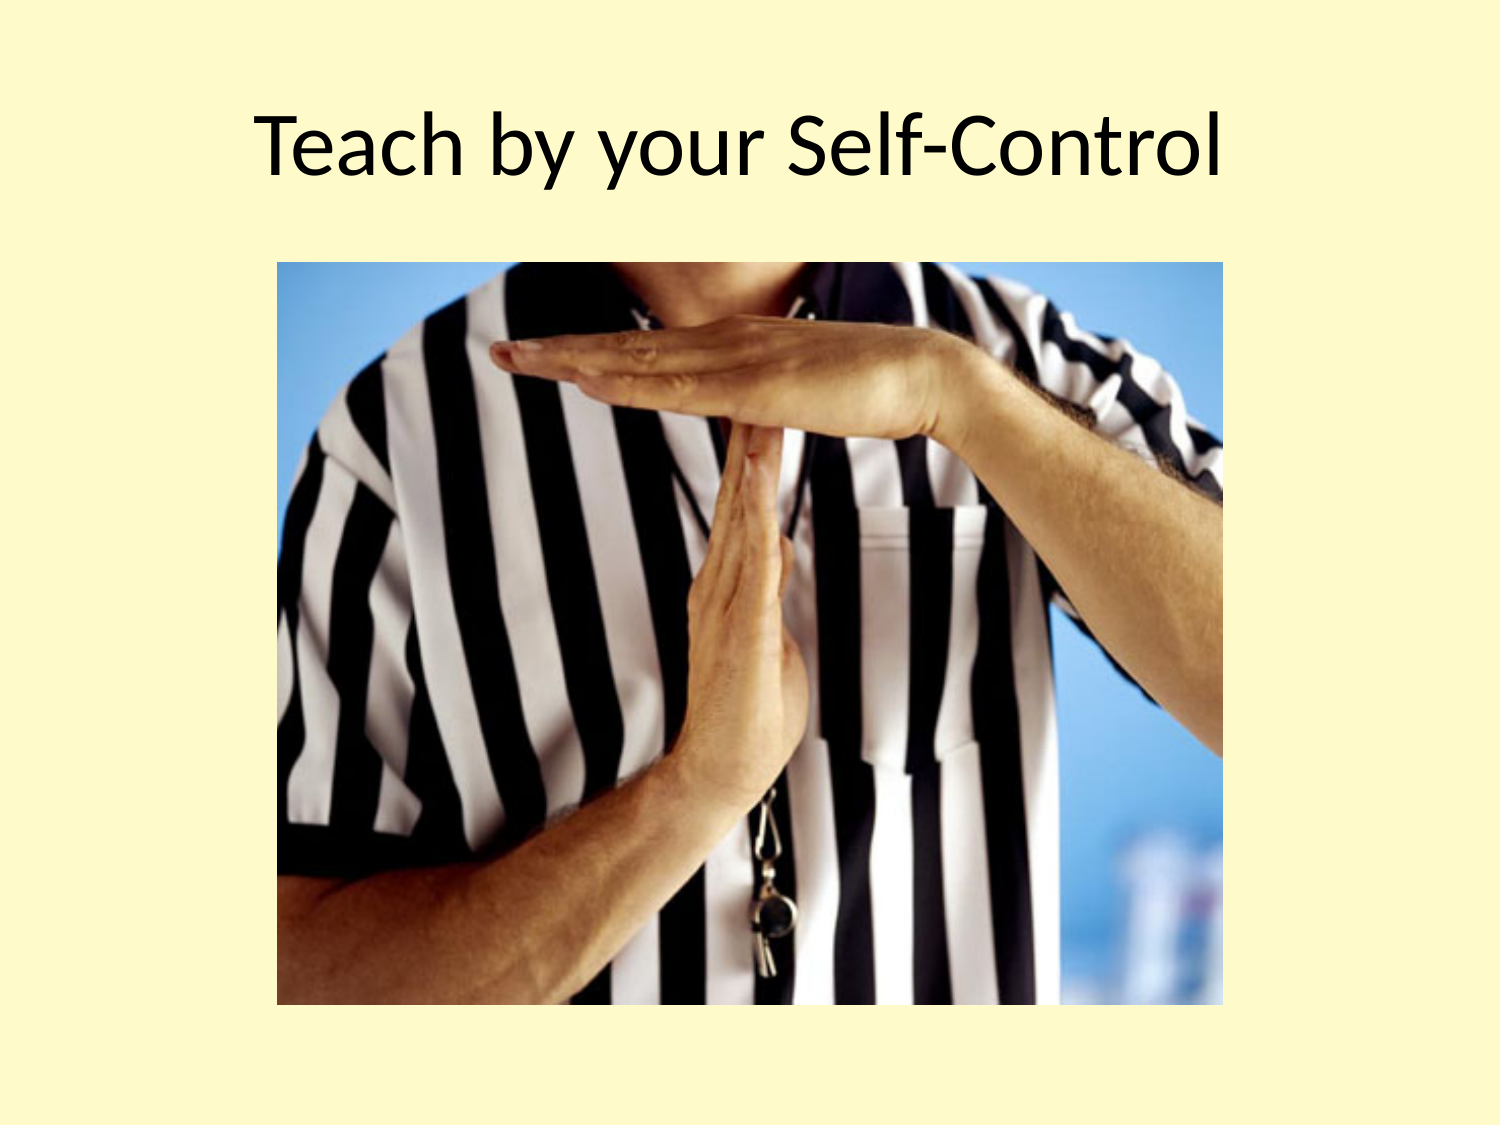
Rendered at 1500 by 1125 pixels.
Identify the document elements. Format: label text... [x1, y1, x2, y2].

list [277, 262, 1223, 1006]
title Teach by your Self-Control [74, 44, 1426, 233]
